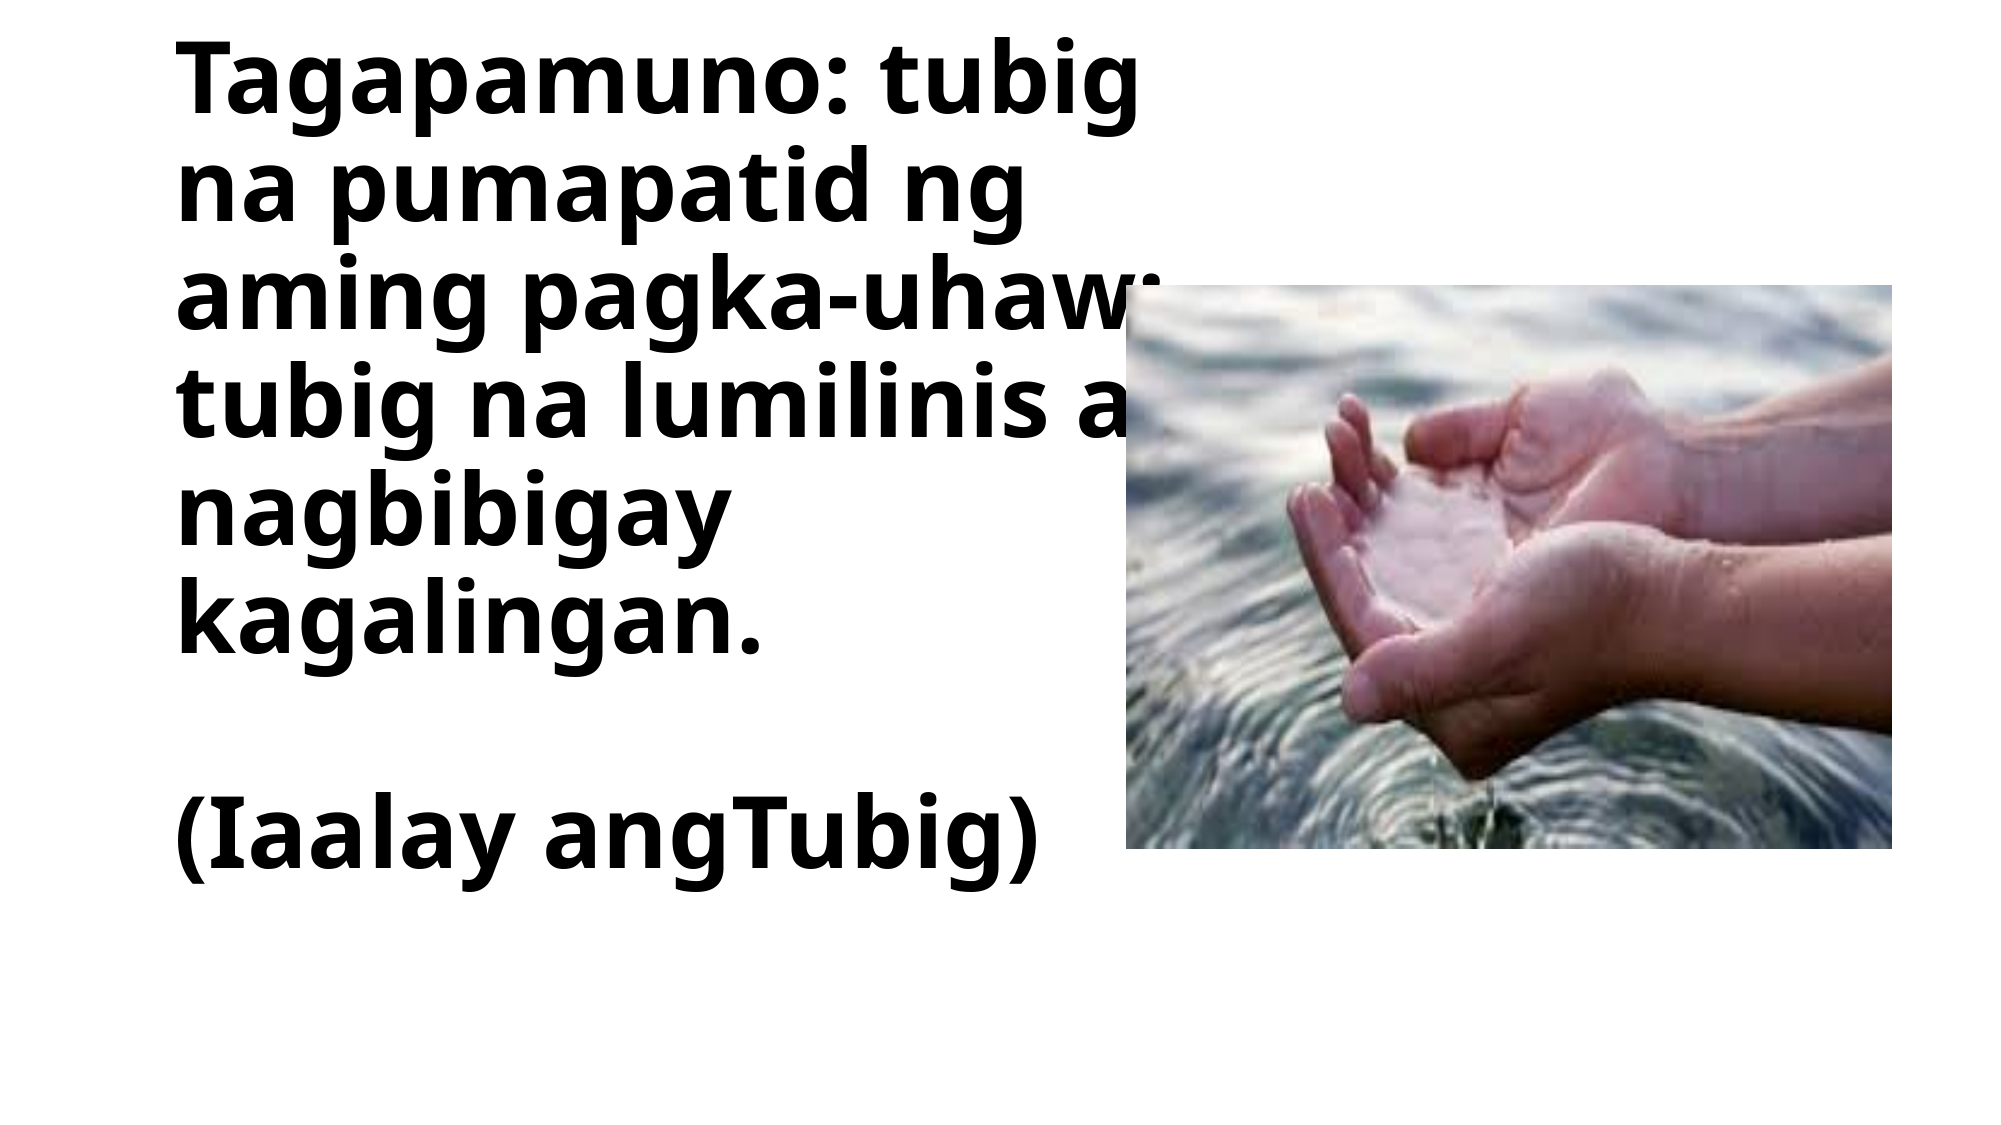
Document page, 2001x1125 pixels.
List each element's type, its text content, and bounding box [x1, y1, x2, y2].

picture [1126, 285, 1892, 849]
title Tagapamuno: tubig na pumapatid ng aming pagka-uhaw; tubig na lumilinis at nagbibigay kagalingan. (Iaalay angTubig) [159, 112, 1212, 1018]
